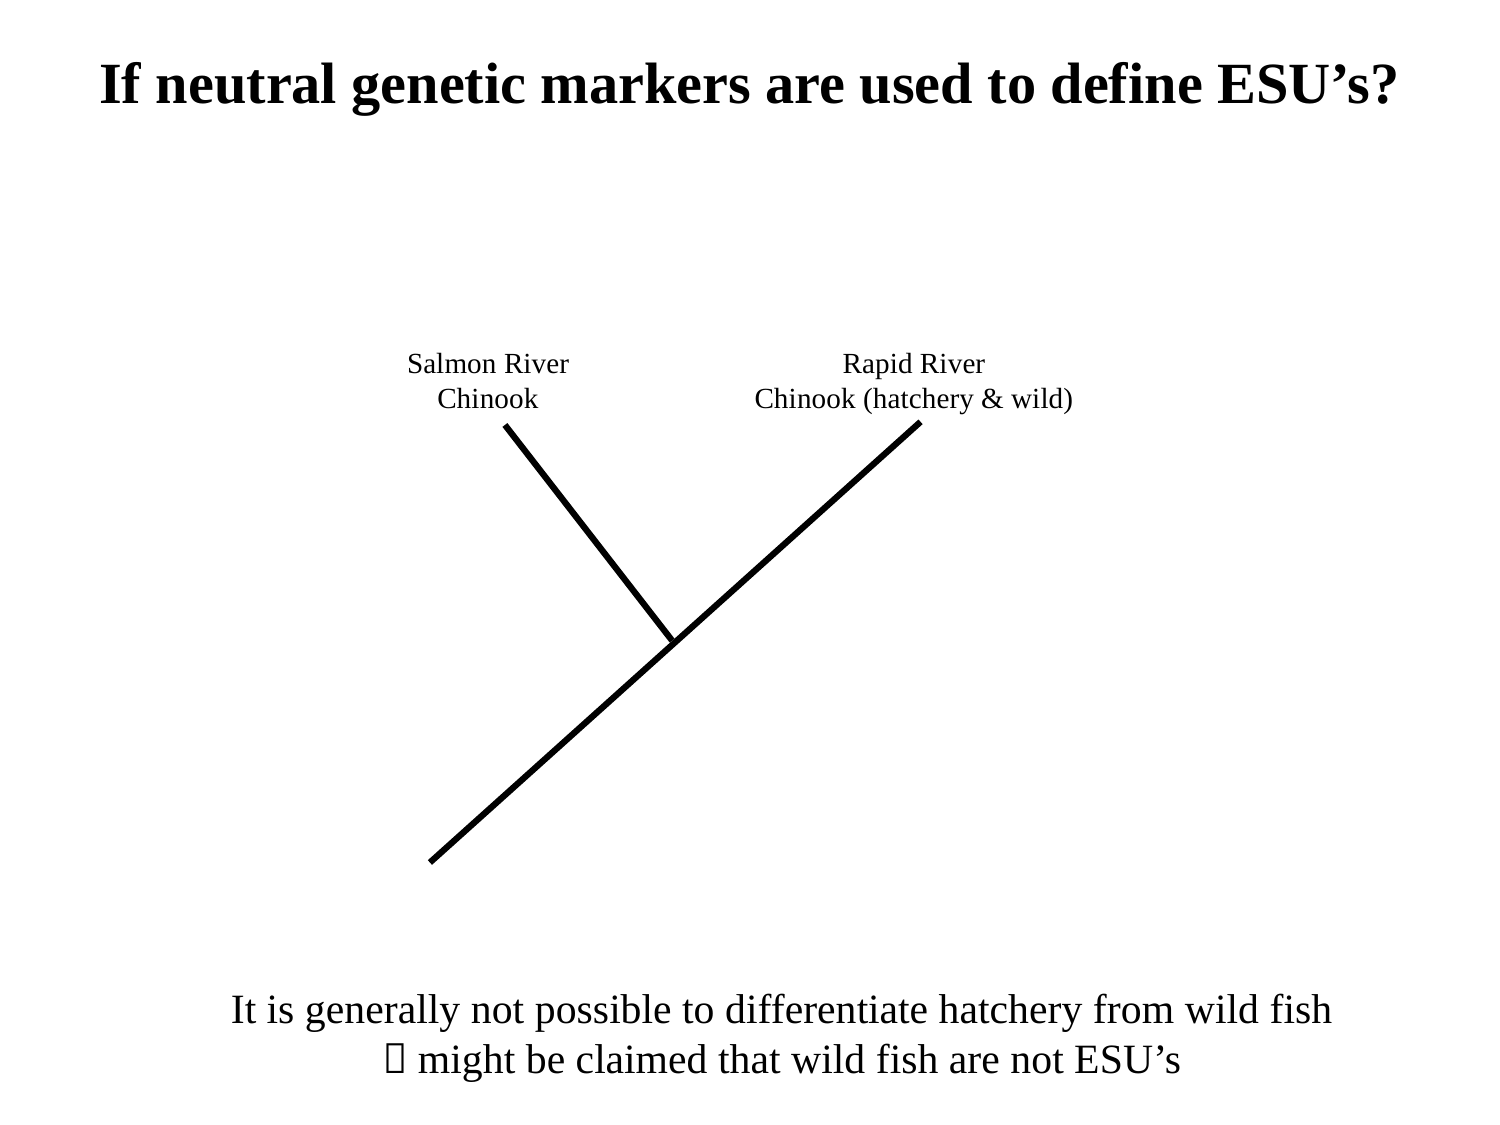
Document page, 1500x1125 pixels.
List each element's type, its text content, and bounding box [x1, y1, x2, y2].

text_box Rapid River Chinook (hatchery & wild) [739, 337, 1089, 423]
text_box Salmon River Chinook [392, 337, 584, 423]
text_box It is generally not possible to differentiate hatchery from wild fish  might be claimed that wild fish are not ESU’s [216, 974, 1348, 1090]
text_box If neutral genetic markers are used to define ESU’s? [0, 37, 1500, 123]
